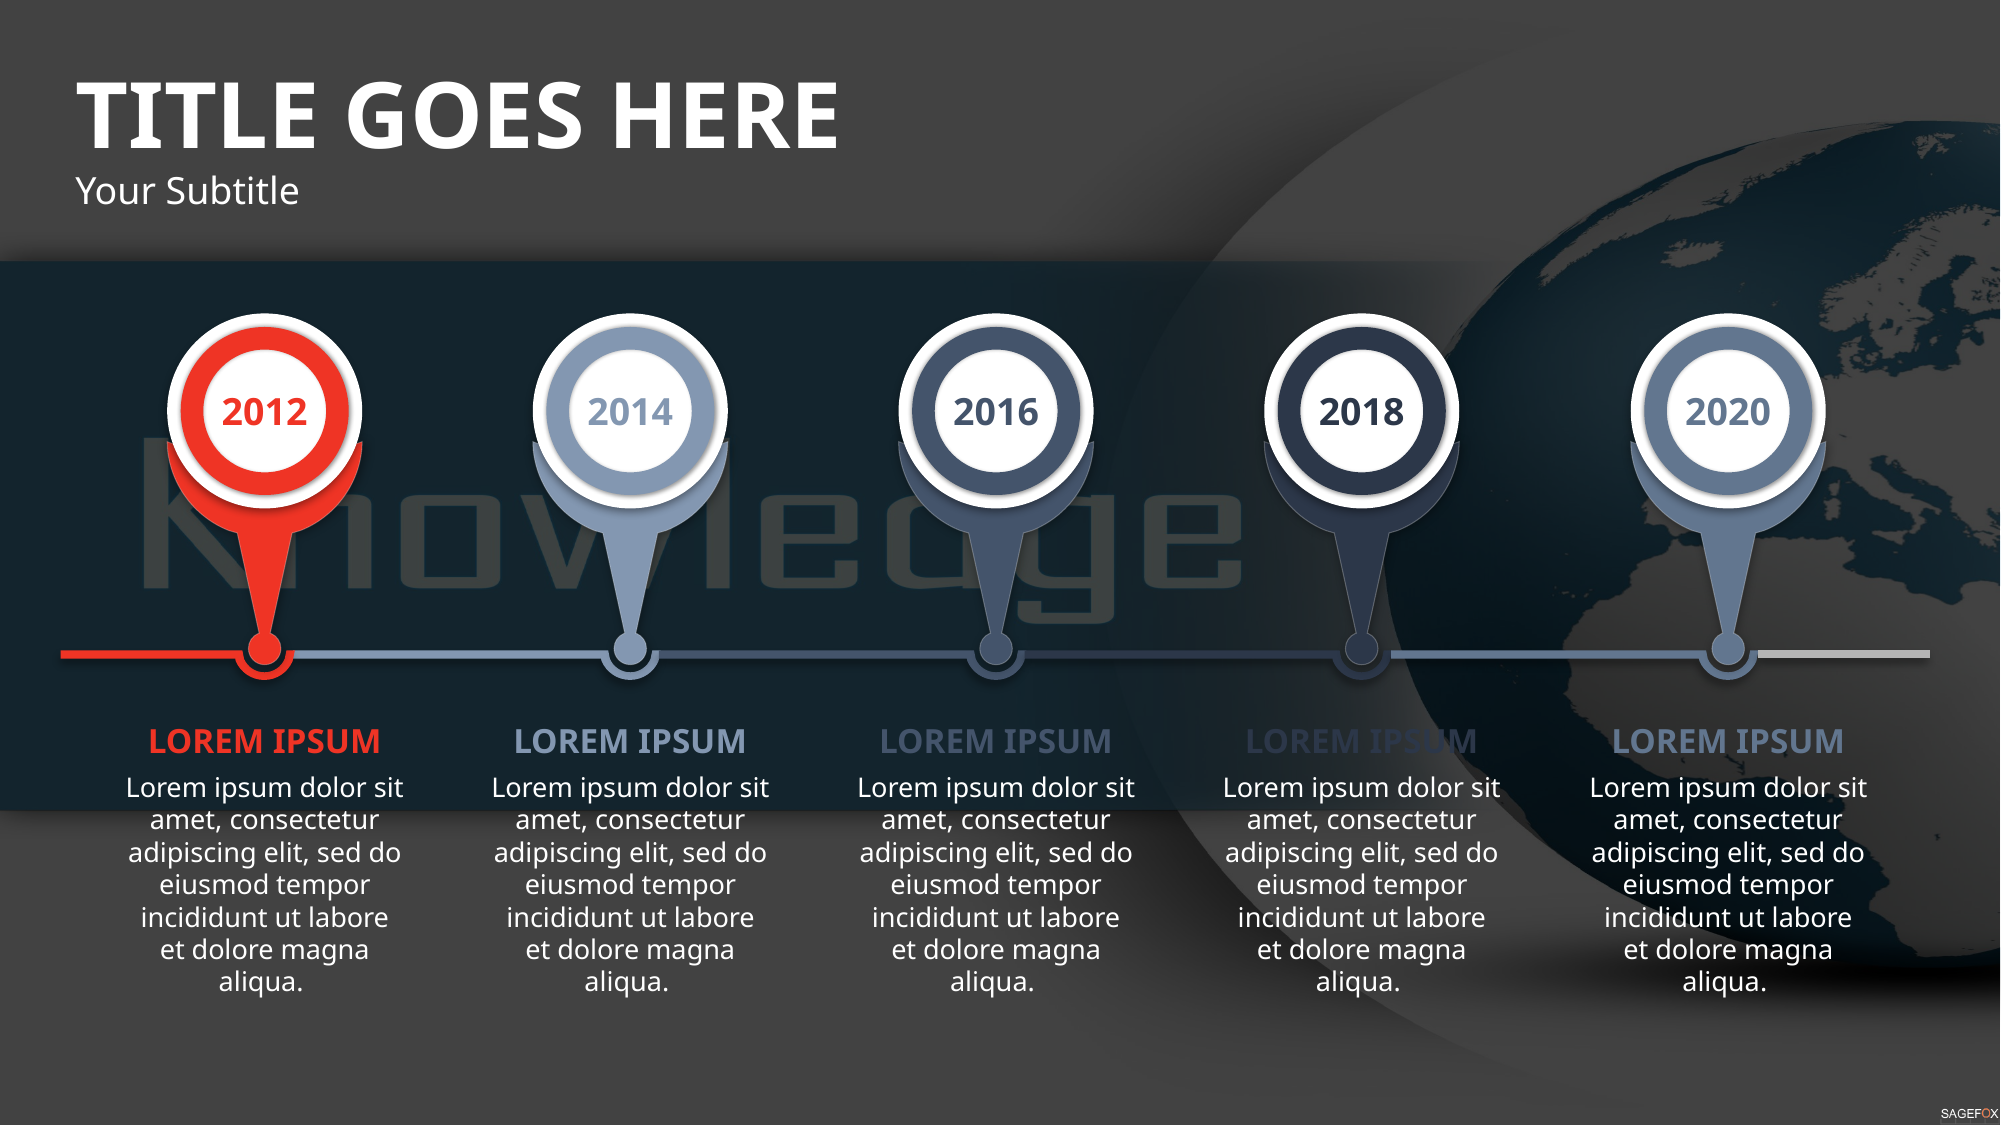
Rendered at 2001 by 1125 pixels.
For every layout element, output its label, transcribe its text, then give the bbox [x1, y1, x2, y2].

text_box LOREM IPSUM Lorem ipsum dolor sit amet, consectetur adipiscing elit, sed do eiusmod tempor incididunt ut labore et dolore magna aliqua. [480, 715, 781, 1003]
text_box LOREM IPSUM Lorem ipsum dolor sit amet, consectetur adipiscing elit, sed do eiusmod tempor incididunt ut labore et dolore magna aliqua. [1578, 715, 1879, 1003]
text_box [1390, 649, 1754, 681]
text_box [657, 649, 1021, 681]
text_box [1658, 509, 1799, 666]
text_box LOREM IPSUM Lorem ipsum dolor sit amet, consectetur adipiscing elit, sed do eiusmod tempor incididunt ut labore et dolore magna aliqua. [846, 715, 1147, 1003]
text_box LOREM IPSUM Lorem ipsum dolor sit amet, consectetur adipiscing elit, sed do eiusmod tempor incididunt ut labore et dolore magna aliqua. [114, 715, 415, 1003]
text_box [1630, 313, 1826, 509]
text_box LOREM IPSUM Lorem ipsum dolor sit amet, consectetur adipiscing elit, sed do eiusmod tempor incididunt ut labore et dolore magna aliqua. [1211, 715, 1512, 1003]
text_box [296, 649, 655, 681]
text_box [925, 509, 1067, 666]
text_box TITLE GOES HERE Your Subtitle [60, 49, 1036, 220]
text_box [1264, 313, 1460, 509]
text_box [1757, 649, 1931, 659]
picture [0, 0, 2001, 1125]
text_box [194, 509, 335, 666]
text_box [167, 313, 363, 509]
text_box [560, 509, 701, 666]
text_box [532, 313, 728, 509]
text_box [1023, 649, 1387, 681]
text_box [59, 649, 297, 681]
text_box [898, 313, 1094, 509]
text_box [1291, 509, 1432, 666]
